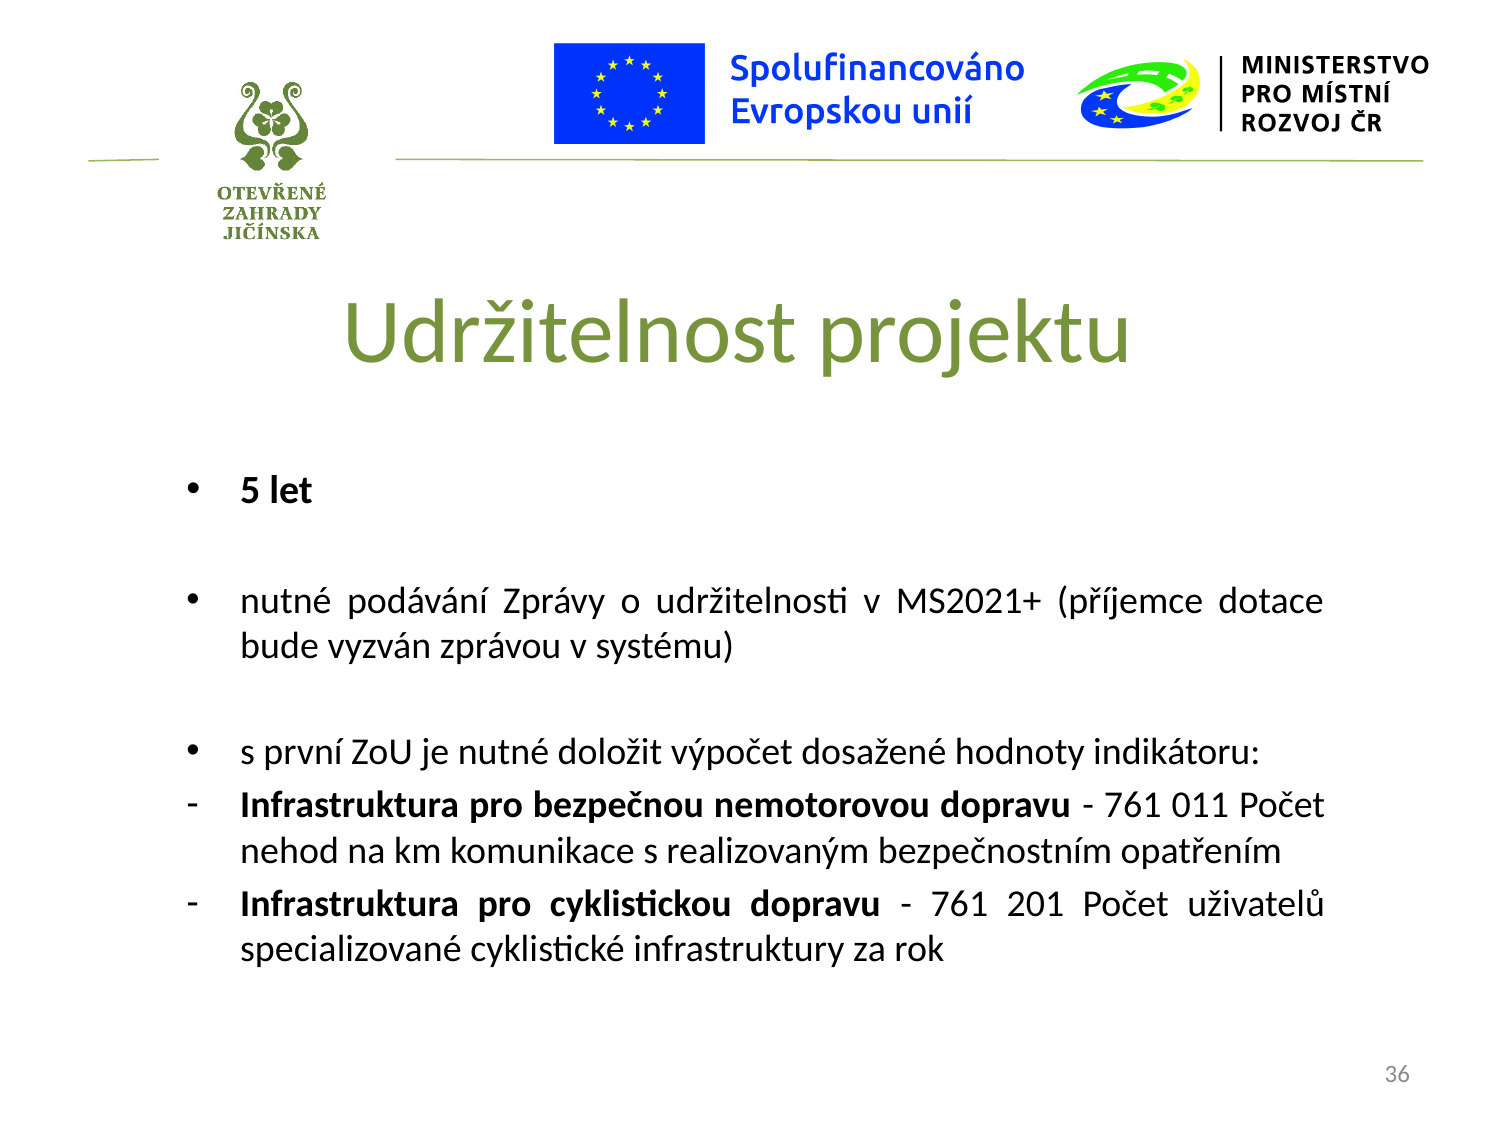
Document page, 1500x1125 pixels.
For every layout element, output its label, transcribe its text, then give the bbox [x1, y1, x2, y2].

picture [159, 48, 384, 274]
title Udržitelnost projektu [73, 231, 1424, 420]
list 5 let nutné podávání Zprávy o udržitelnosti v MS2021+ (příjemce dotace bude vyzván zprávou v systému) s první ZoU je nutné doložit výpočet dosažené hodnoty indikátoru: Infrastruktura pro bezpečnou nemotorovou dopravu - 761 011 Počet nehod na km komunikace s realizovaným bezpečnostním opatřením Infrastruktura pro cyklistickou dopravu - 761 201 Počet uživatelů specializované cyklistické infrastruktury za rok [171, 456, 1341, 1005]
picture [550, 39, 1436, 148]
slide_number 36 [1074, 1042, 1425, 1103]
